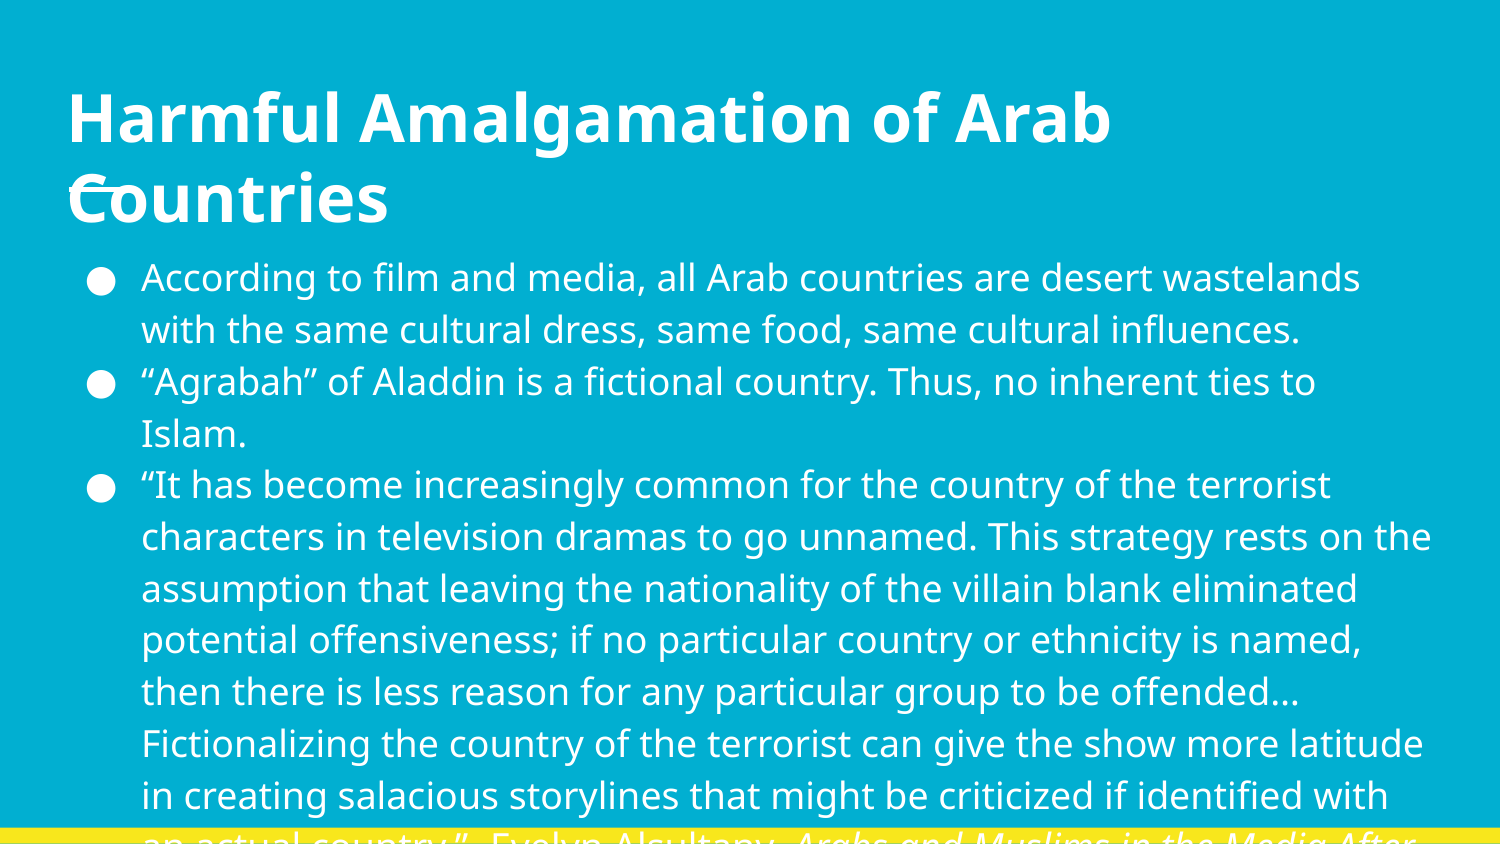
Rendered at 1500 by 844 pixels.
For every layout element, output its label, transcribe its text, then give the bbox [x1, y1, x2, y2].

title Harmful Amalgamation of Arab Countries [51, 61, 1449, 167]
list According to film and media, all Arab countries are desert wastelands with the same cultural dress, same food, same cultural influences. “Agrabah” of Aladdin is a fictional country. Thus, no inherent ties to Islam. “It has become increasingly common for the country of the terrorist characters in television dramas to go unnamed. This strategy rests on the assumption that leaving the nationality of the villain blank eliminated potential offensiveness; if no particular country or ethnicity is named, then there is less reason for any particular group to be offended… Fictionalizing the country of the terrorist can give the show more latitude in creating salacious storylines that might be criticized if identified with an actual country.” -Evelyn Alsultany, Arabs and Muslims in the Media After 9/11: Representational Strategies in a ‘Postrace’ Era [51, 232, 1449, 750]
